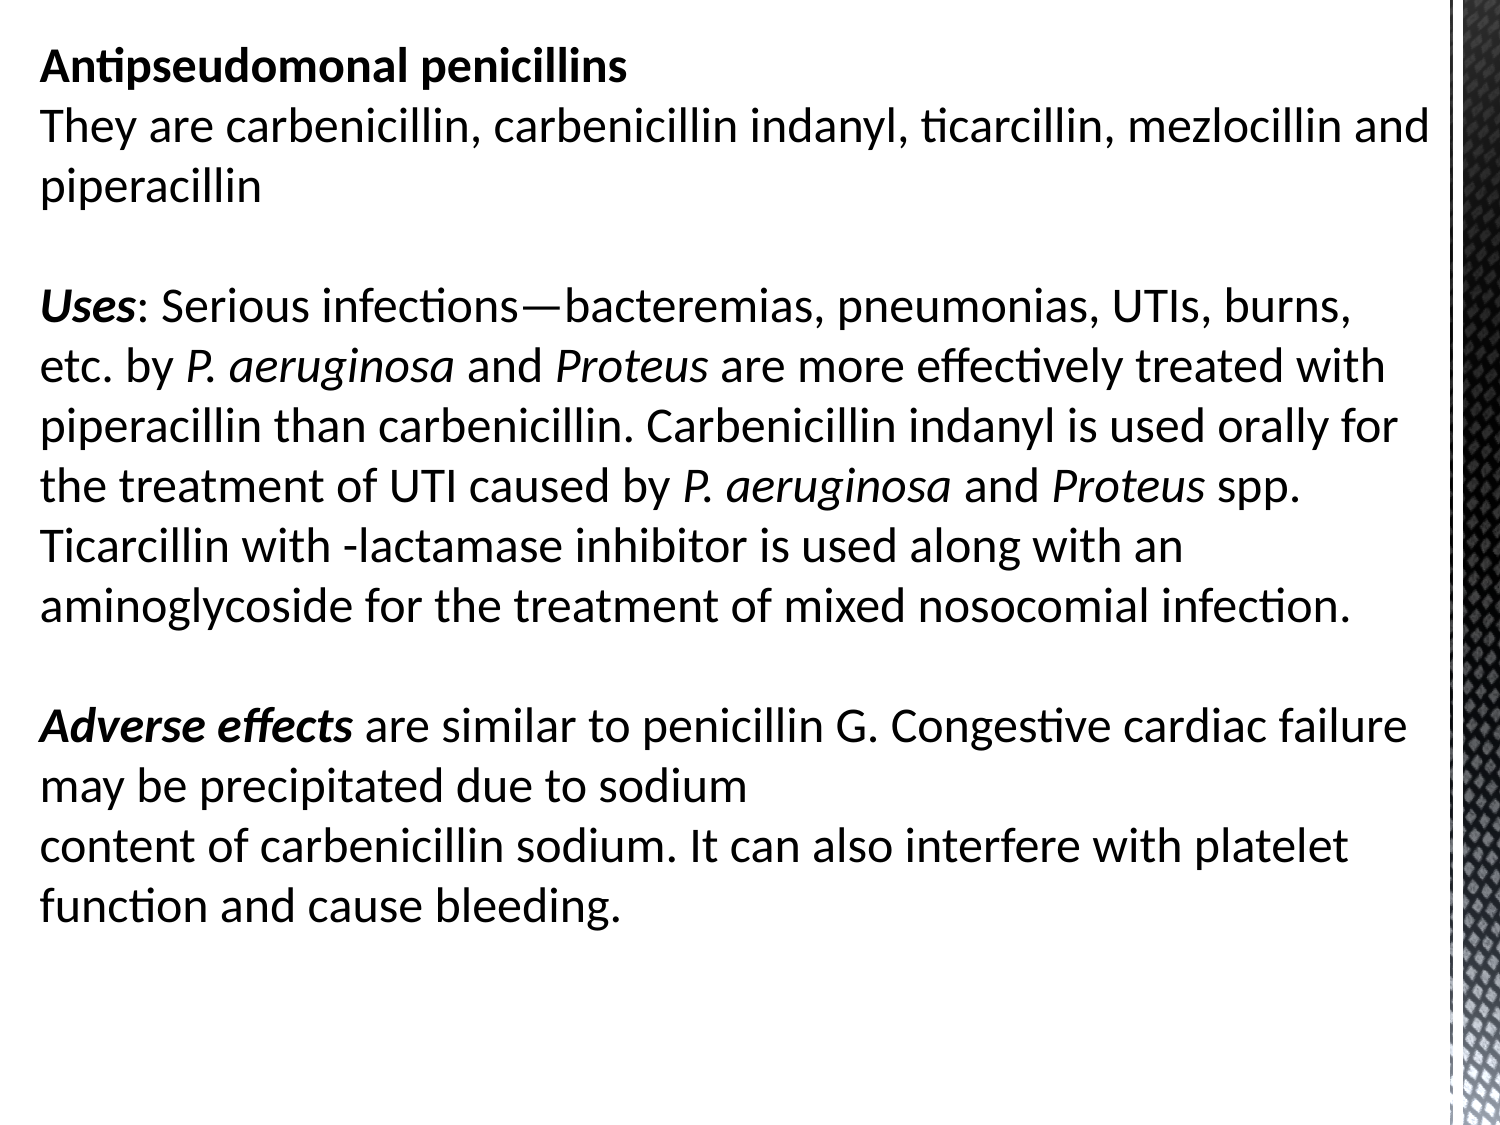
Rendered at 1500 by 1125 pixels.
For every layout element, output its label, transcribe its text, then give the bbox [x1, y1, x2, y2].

text_box Antipseudomonal penicillins They are carbenicillin, carbenicillin indanyl, ticarcillin, mezlocillin and piperacillin Uses: Serious infections—bacteremias, pneumonias, UTIs, burns, etc. by P. aeruginosa and Proteus are more effectively treated with piperacillin than carbenicillin. Carbenicillin indanyl is used orally for the treatment of UTI caused by P. aeruginosa and Proteus spp. Ticarcillin with -lactamase inhibitor is used along with an aminoglycoside for the treatment of mixed nosocomial infection. Adverse effects are similar to penicillin G. Congestive cardiac failure may be precipitated due to sodium content of carbenicillin sodium. It can also interfere with platelet function and cause bleeding. [24, 24, 1450, 940]
picture [1447, 0, 1500, 1125]
